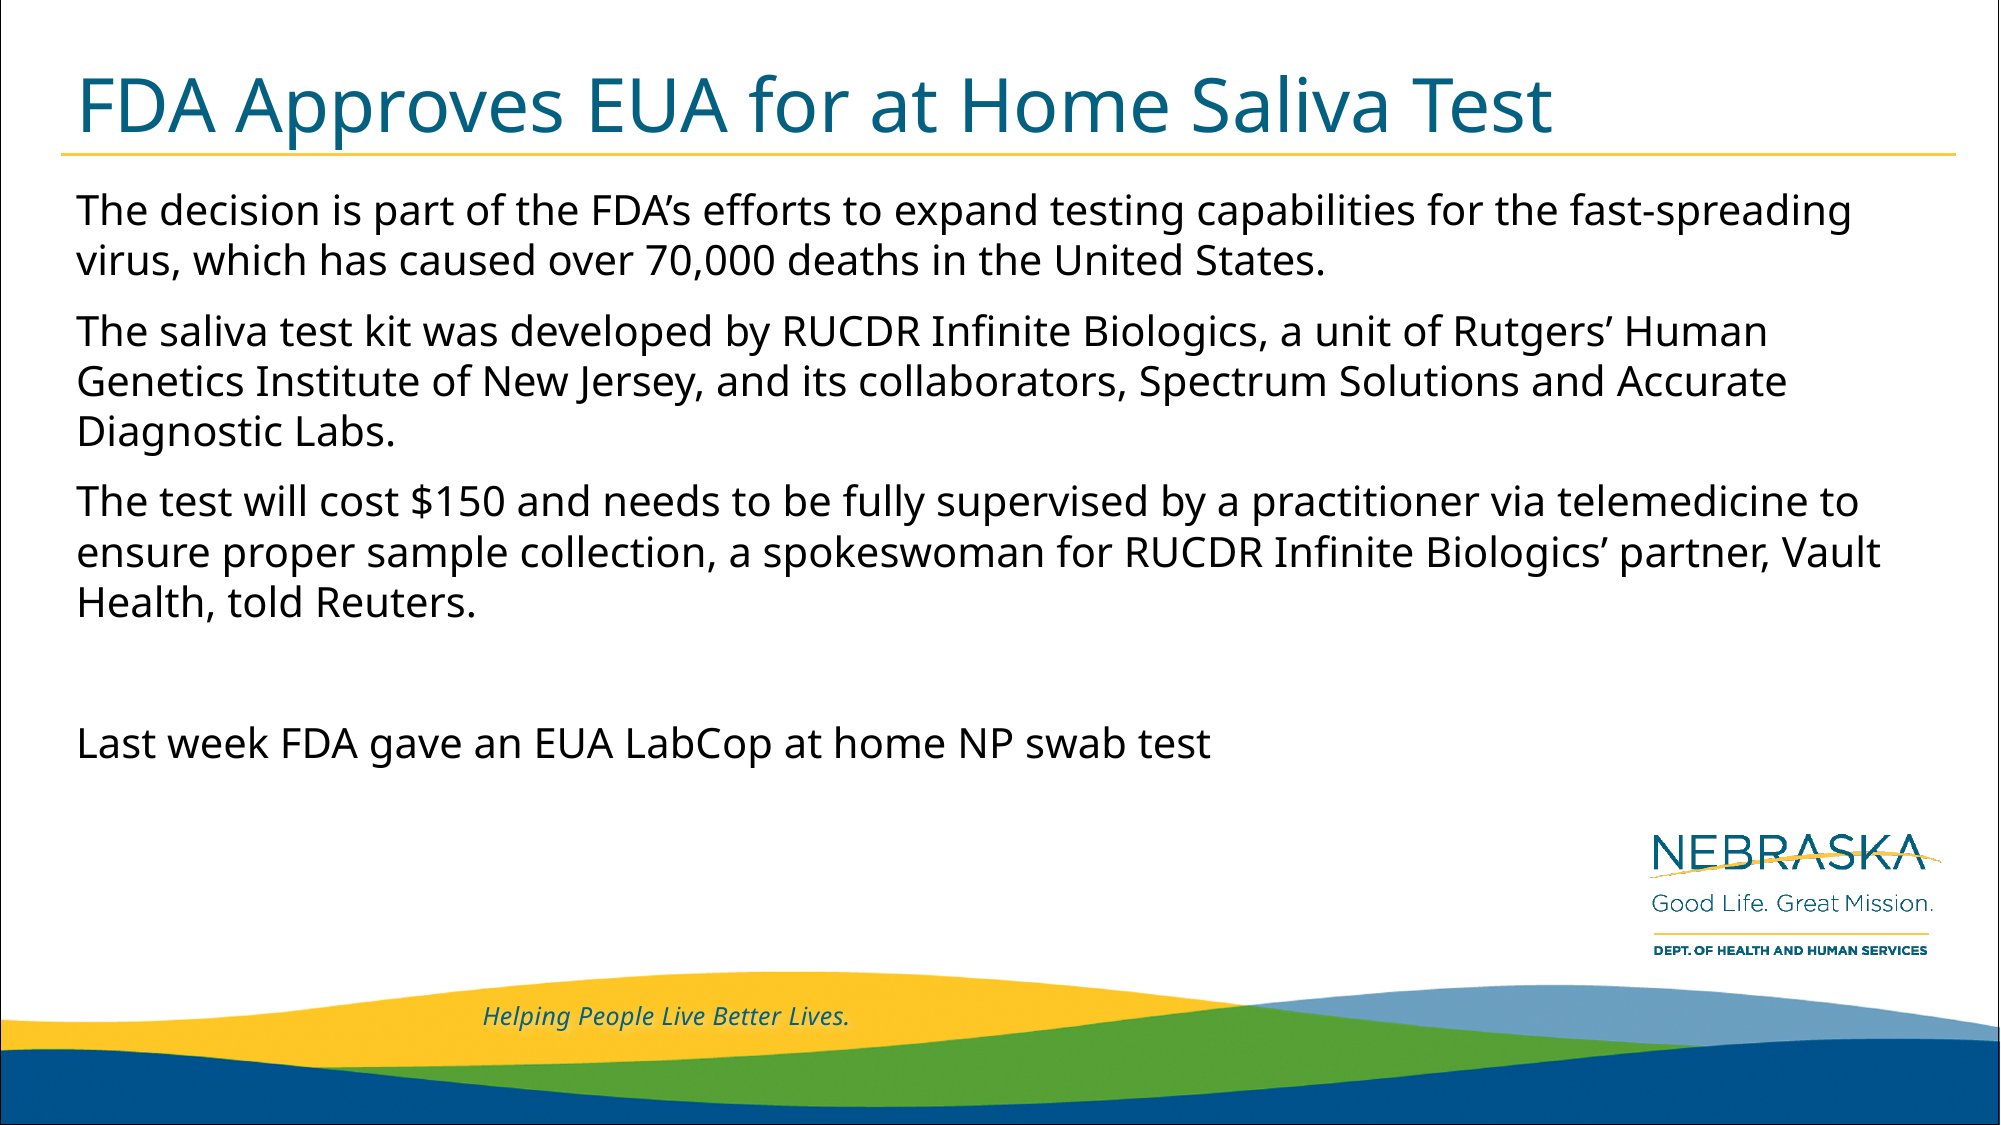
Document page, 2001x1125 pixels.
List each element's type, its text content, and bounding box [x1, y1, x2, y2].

picture [1, 0, 1998, 1124]
list The decision is part of the FDA’s efforts to expand testing capabilities for the fast-spreading virus, which has caused over 70,000 deaths in the United States. The saliva test kit was developed by RUCDR Infinite Biologics, a unit of Rutgers’ Human Genetics Institute of New Jersey, and its collaborators, Spectrum Solutions and Accurate Diagnostic Labs. The test will cost $150 and needs to be fully supervised by a practitioner via telemedicine to ensure proper sample collection, a spokeswoman for RUCDR Infinite Biologics’ partner, Vault Health, told Reuters. Last week FDA gave an EUA LabCop at home NP swab test [61, 176, 1957, 1007]
title FDA Approves EUA for at Home Saliva Test [61, 59, 1957, 175]
